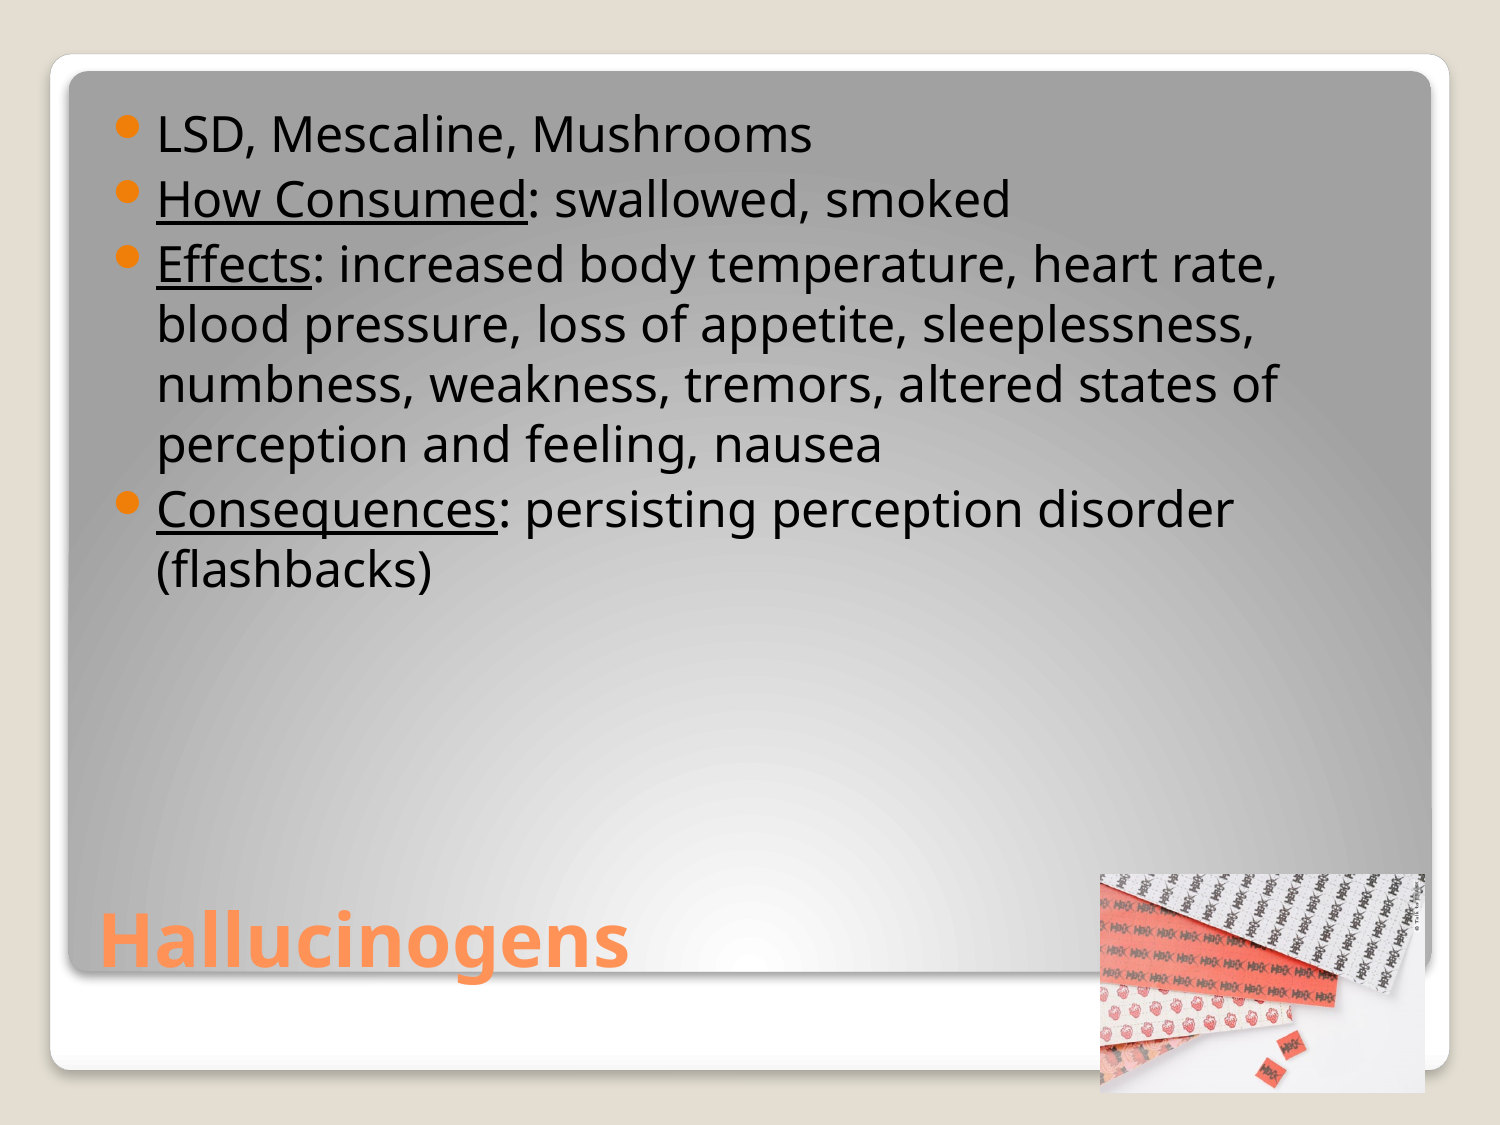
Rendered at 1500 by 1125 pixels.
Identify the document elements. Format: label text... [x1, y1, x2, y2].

picture [1099, 874, 1426, 1093]
title Hallucinogens [82, 817, 1425, 990]
list LSD, Mescaline, Mushrooms How Consumed: swallowed, smoked Effects: increased body temperature, heart rate, blood pressure, loss of appetite, sleeplessness, numbness, weakness, tremors, altered states of perception and feeling, nausea Consequences: persisting perception disorder (flashbacks) [82, 86, 1425, 774]
